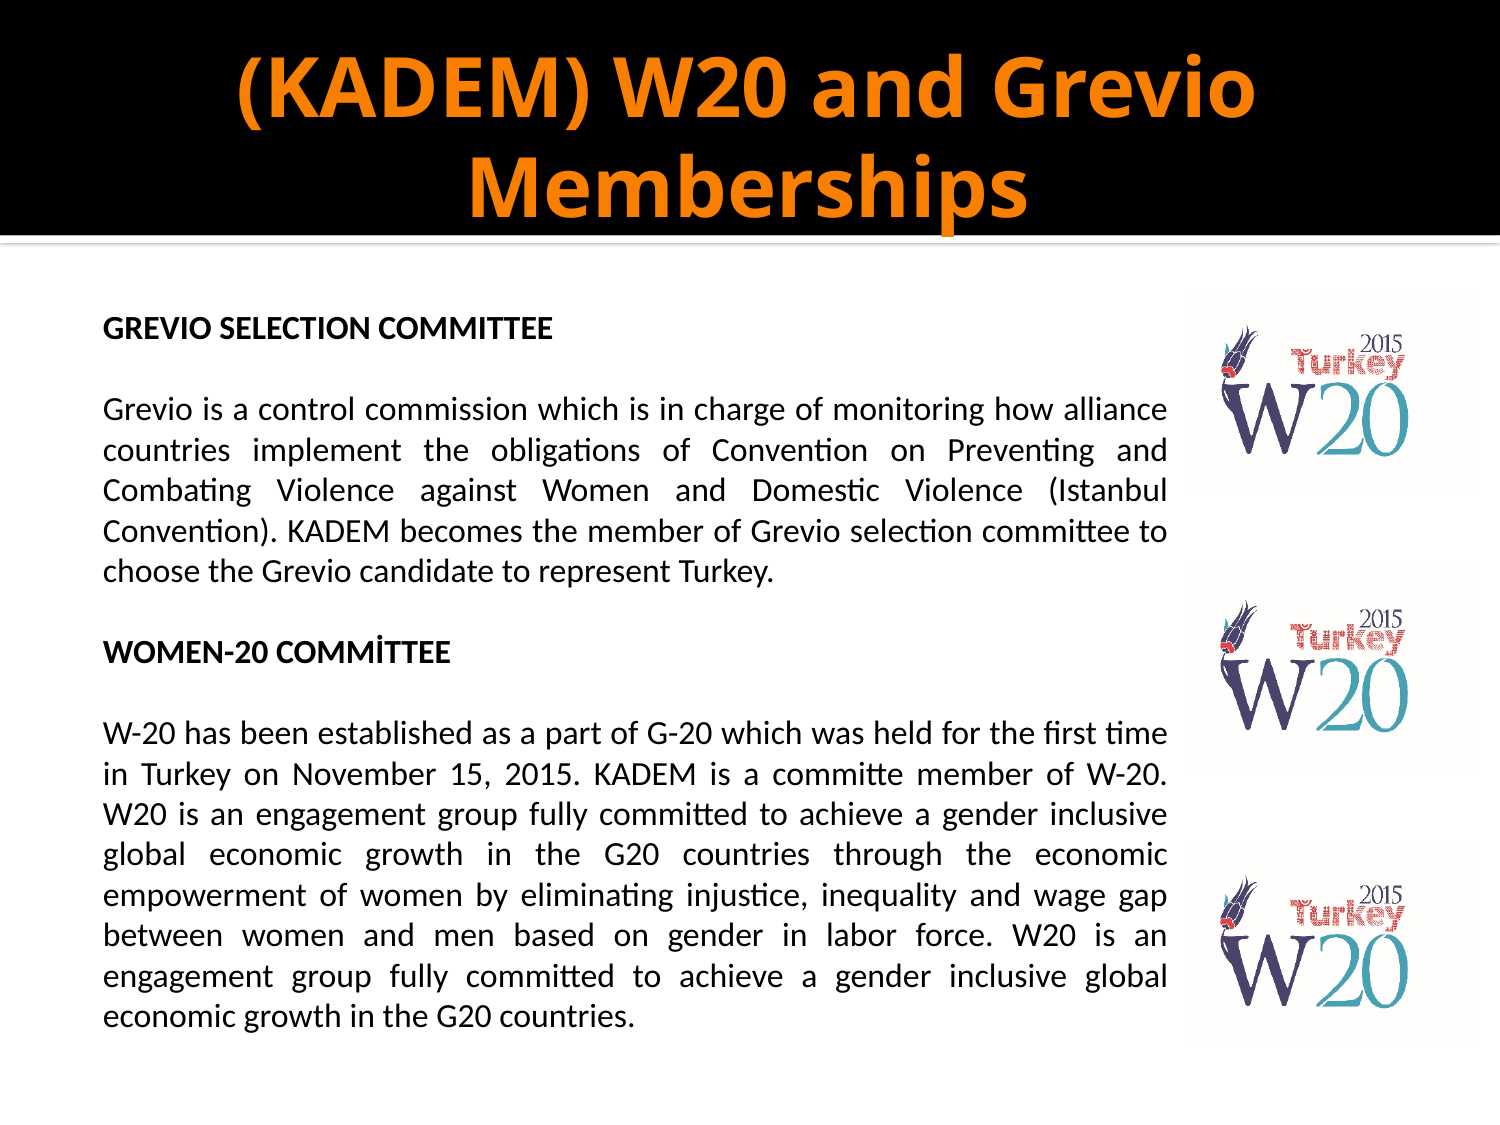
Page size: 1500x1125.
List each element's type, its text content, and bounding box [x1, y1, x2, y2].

title (KADEM) W20 and Grevio Memberships [17, 25, 1471, 244]
picture [1185, 291, 1475, 496]
list GREVIO SELECTION COMMITTEE Grevio is a control commission which is in charge of monitoring how alliance countries implement the obligations of Convention on Preventing and Combating Violence against Women and Domestic Violence (Istanbul Convention). KADEM becomes the member of Grevio selection committee to choose the Grevio candidate to represent Turkey. WOMEN-20 COMMİTTEE W-20 has been established as a part of G-20 which was held for the first time in Turkey on November 15, 2015. KADEM is a committe member of W-20. W20 is an engagement group fully committed to achieve a gender inclusive global economic growth in the G20 countries through the economic empowerment of women by eliminating injustice, inequality and wage gap between women and men based on gender in labor force. W20 is an engagement group fully committed to achieve a gender inclusive global economic growth in the G20 countries. [75, 291, 1183, 1050]
picture [1184, 566, 1475, 772]
picture [1184, 842, 1475, 1048]
